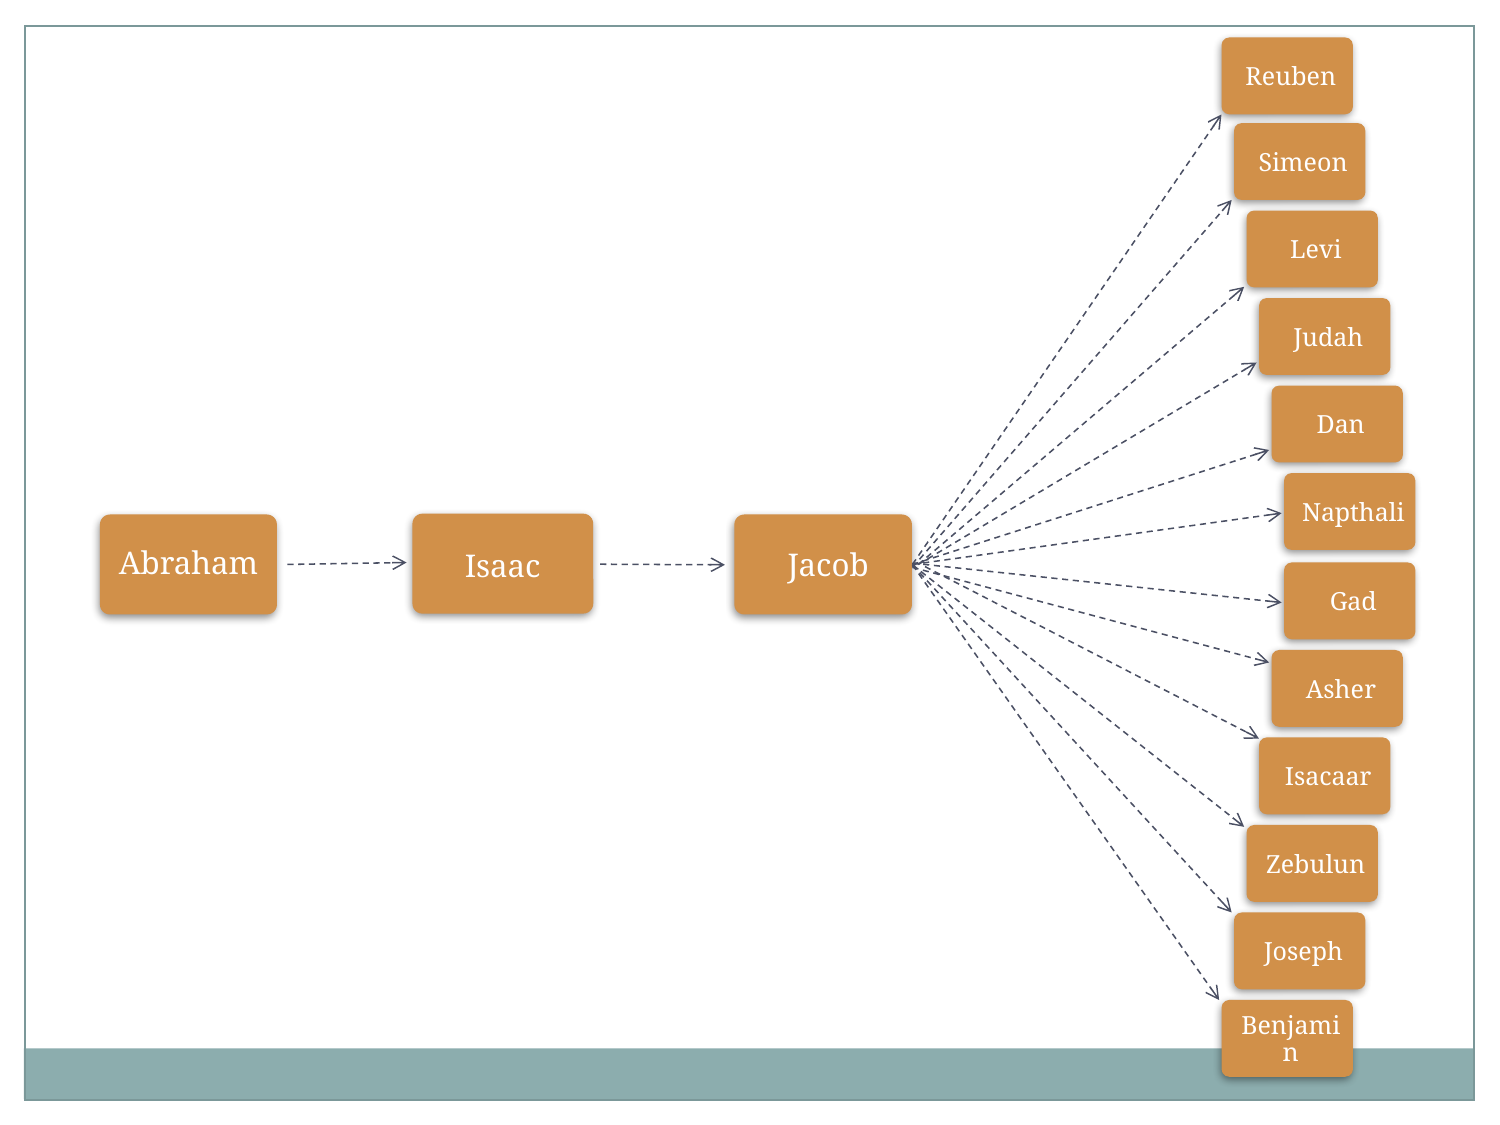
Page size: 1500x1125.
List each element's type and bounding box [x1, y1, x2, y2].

text_box [1281, 562, 1426, 640]
text_box [412, 513, 594, 615]
text_box [1281, 472, 1426, 551]
text_box [912, 114, 1222, 198]
text_box [1248, 566, 1260, 739]
text_box [731, 514, 904, 615]
text_box [1218, 37, 1363, 115]
text_box [917, 286, 1245, 361]
text_box [1248, 562, 1282, 603]
text_box [1231, 122, 1376, 201]
text_box [1218, 999, 1363, 1078]
text_box [1268, 649, 1413, 728]
text_box [1256, 297, 1401, 376]
text_box [912, 564, 1220, 1001]
text_box [1262, 567, 1270, 663]
text_box [912, 512, 1282, 560]
text_box [917, 362, 1257, 448]
text_box [912, 199, 1232, 290]
text_box [1231, 912, 1376, 990]
text_box [1256, 737, 1401, 815]
text_box [1243, 824, 1388, 903]
text_box [1243, 210, 1388, 288]
text_box [912, 449, 1270, 511]
text_box [1268, 385, 1413, 463]
text_box [1234, 564, 1245, 828]
text_box [99, 514, 278, 615]
text_box [1222, 564, 1232, 913]
